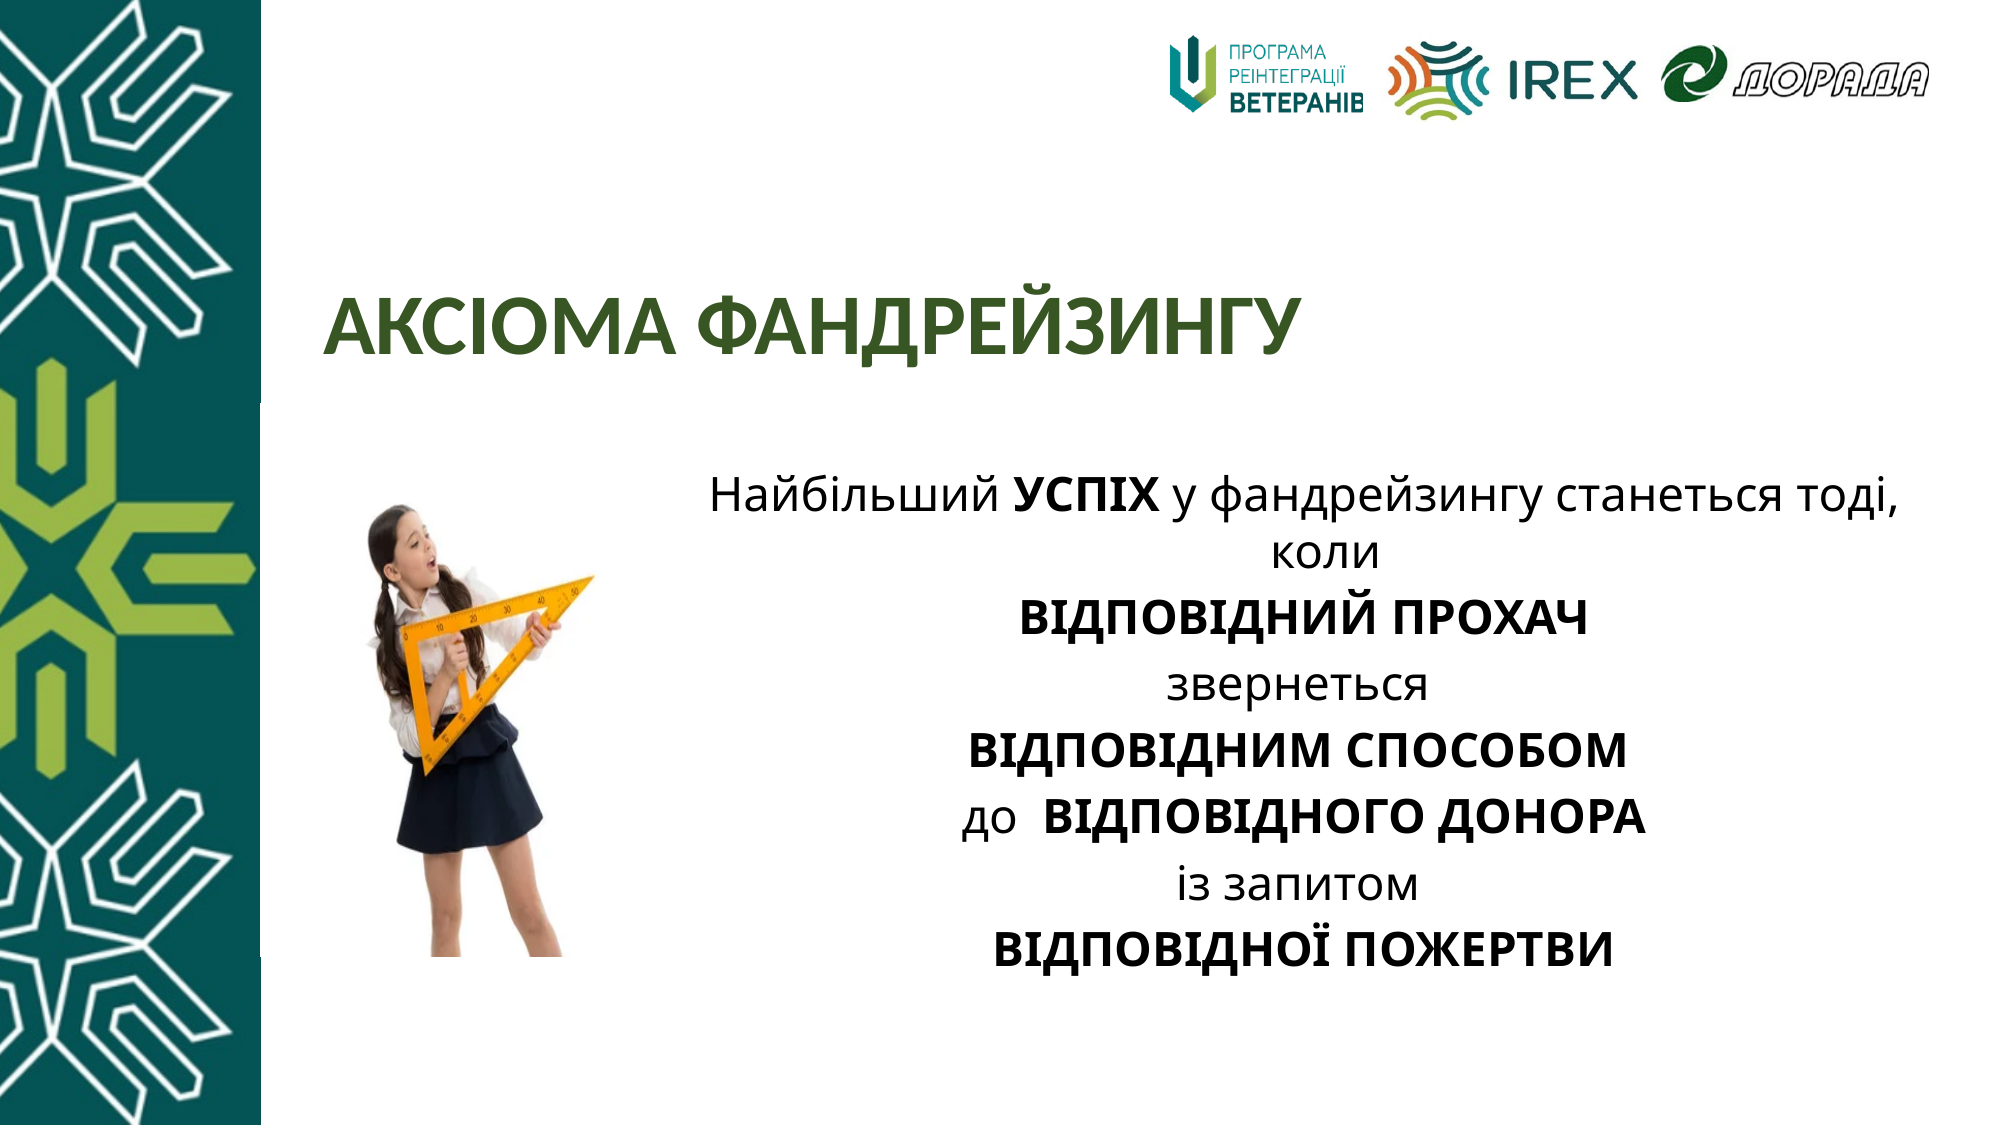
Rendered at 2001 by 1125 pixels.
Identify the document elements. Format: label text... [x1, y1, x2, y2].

text_box АКСІОМА ФАНДРЕЙЗИНГУ [308, 192, 1418, 380]
text_box Найбільший УСПІХ у фандрейзингу станеться тоді, коли ВІДПОВІДНИЙ ПРОХАЧ звернеться ВІДПОВІДНИМ СПОСОБОМ до ВІДПОВІДНОГО ДОНОРА із запитом ВІДПОВІДНОЇ ПОЖЕРТВИ [660, 456, 1949, 985]
picture [0, 0, 880, 1125]
picture [1145, 15, 1929, 139]
